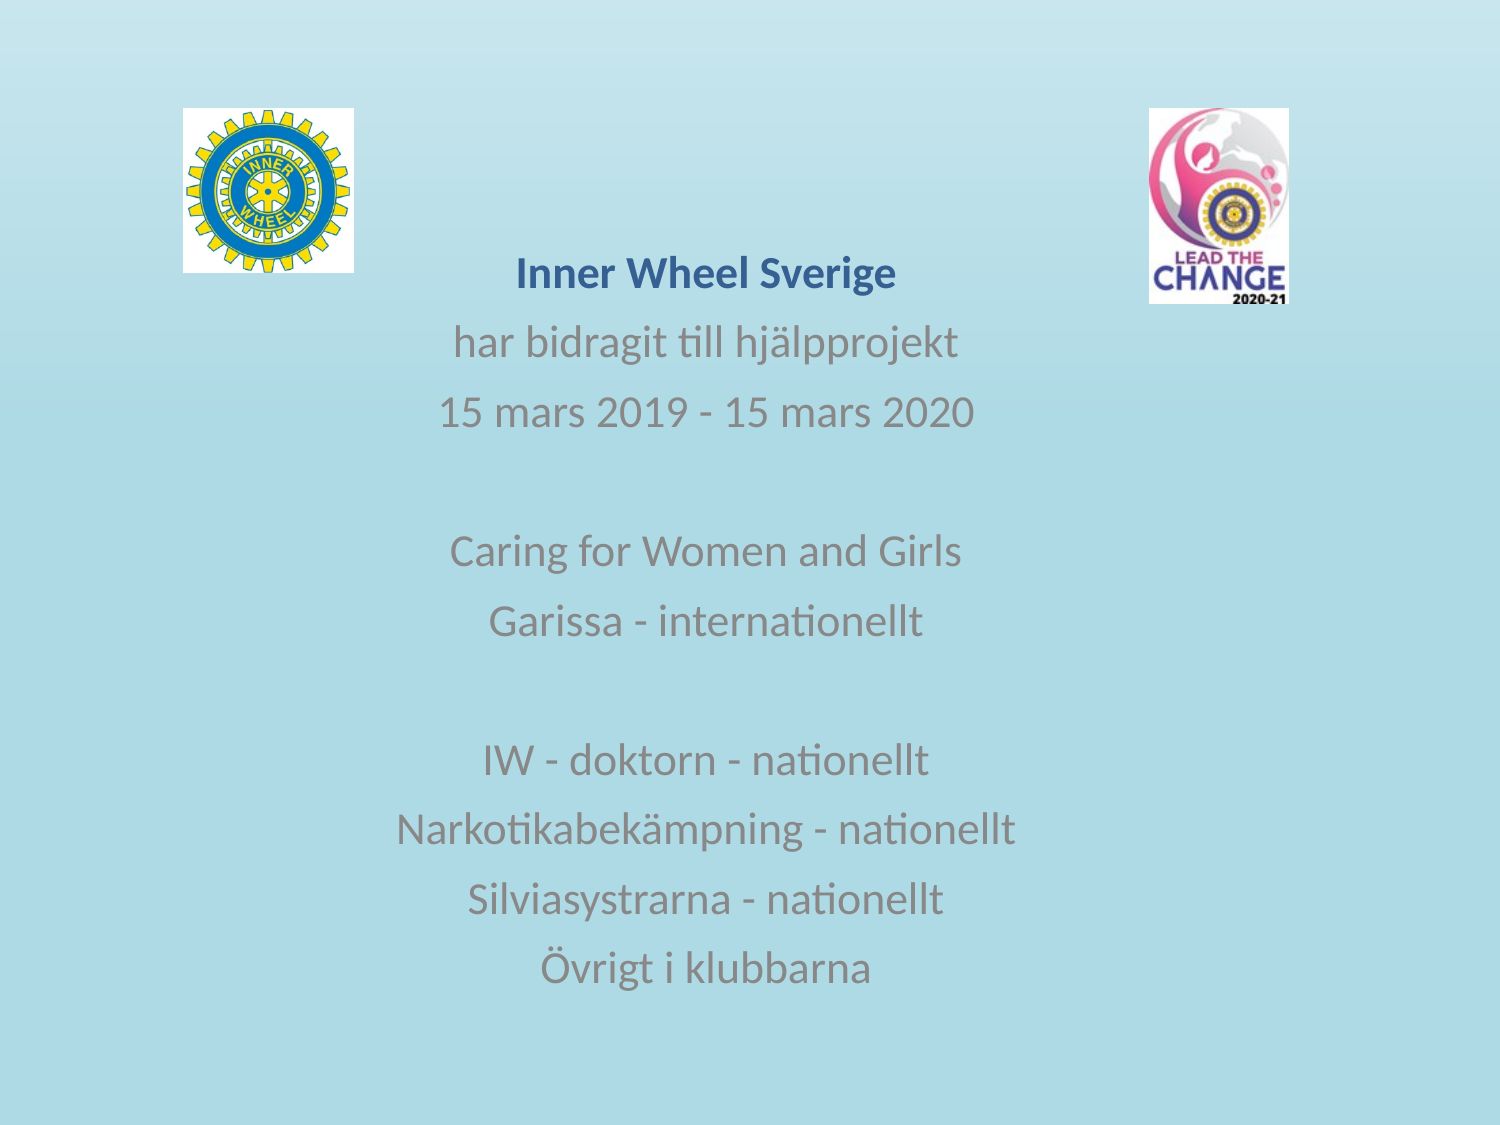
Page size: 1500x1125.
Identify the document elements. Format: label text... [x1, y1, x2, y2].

picture [1149, 108, 1290, 304]
picture [182, 108, 354, 273]
title Inner Wheel Sverige har bidragit till hjälpprojekt 15 mars 2019 - 15 mars 2020 Caring for Women and Girls Garissa - internationellt IW - doktorn - nationellt Narkotikabekämpning - nationellt Silviasystrarna - nationellt Övrigt i klubbarna [107, 270, 1306, 1125]
